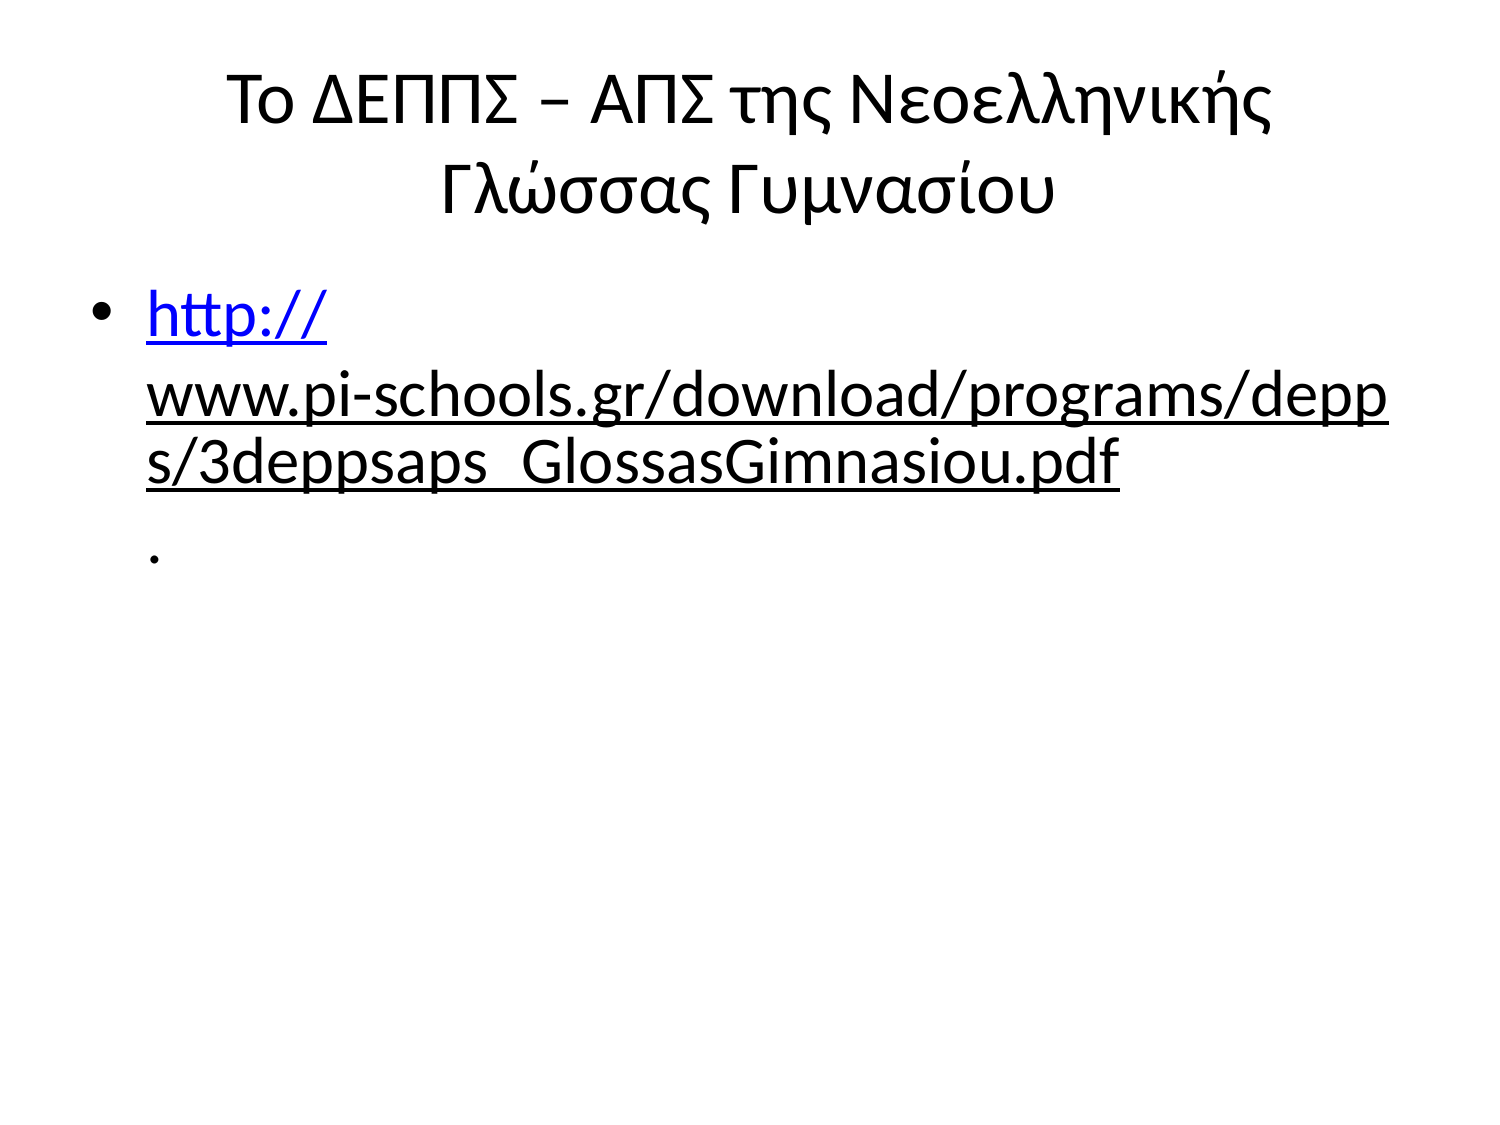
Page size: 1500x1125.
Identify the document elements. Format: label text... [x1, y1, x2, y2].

title Το ΔΕΠΠΣ – ΑΠΣ της Νεοελληνικής Γλώσσας Γυμνασίου [75, 45, 1425, 233]
list http://www.pi-schools.gr/download/programs/depps/3deppsaps_GlossasGimnasiou.pdf. [75, 262, 1425, 1005]
